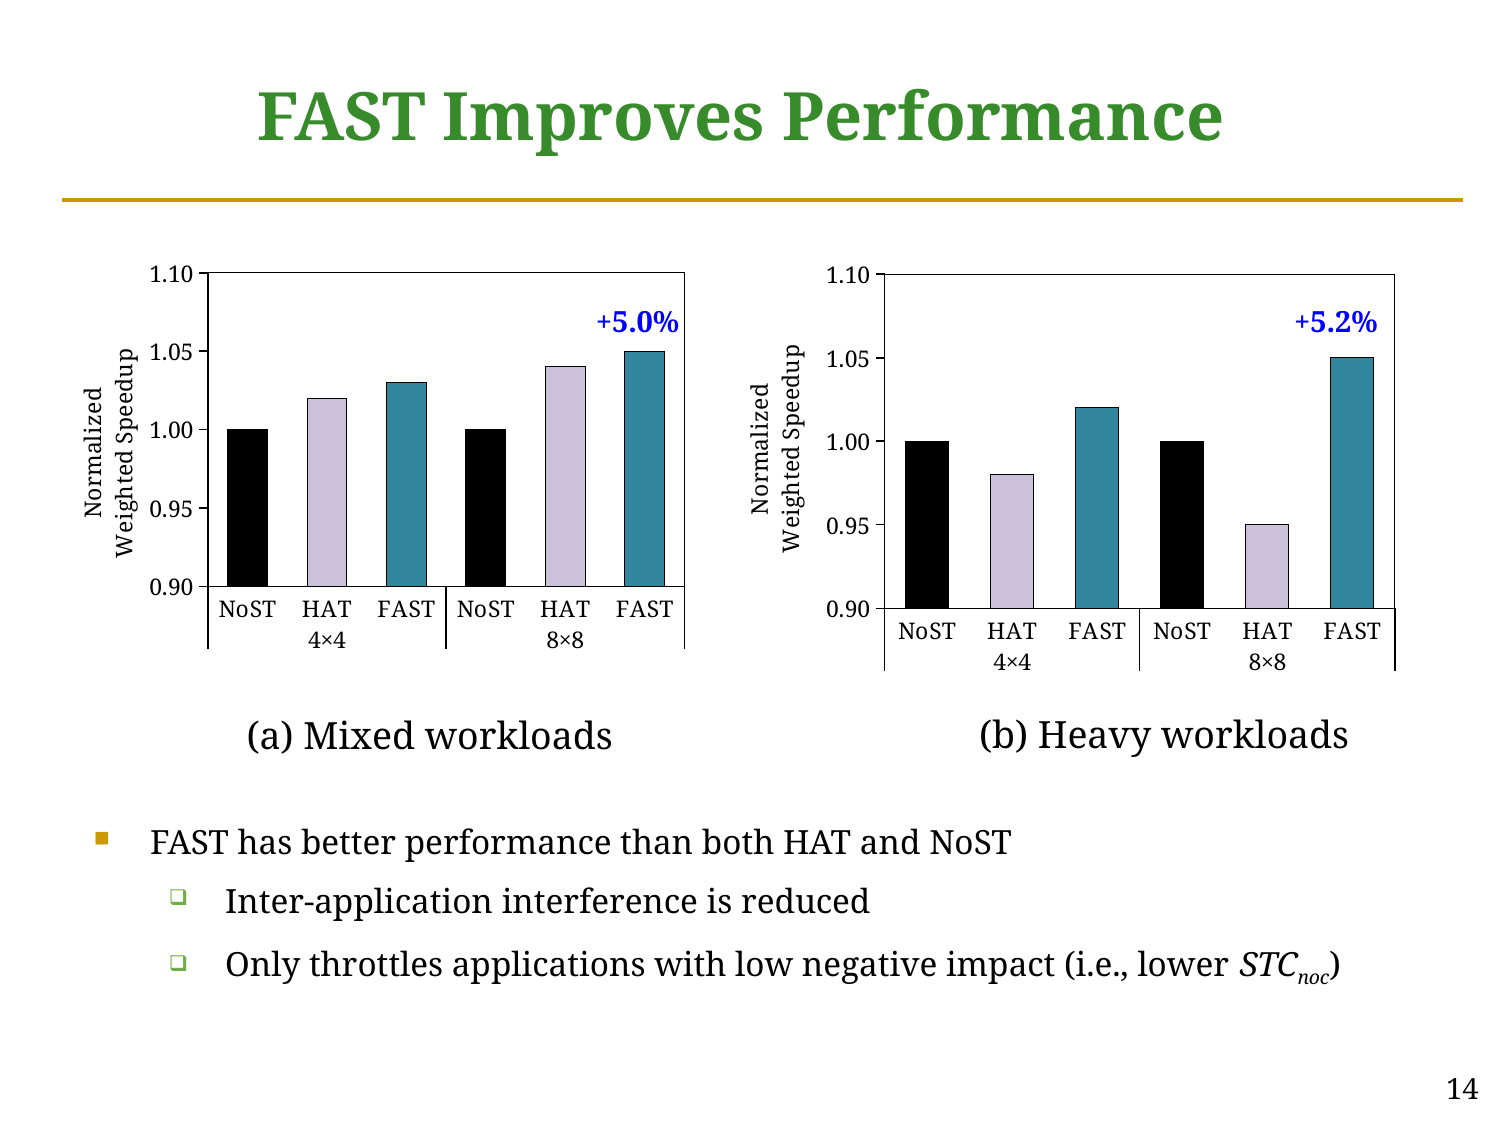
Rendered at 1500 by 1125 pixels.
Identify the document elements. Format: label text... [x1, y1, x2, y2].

text_box FAST has better performance than both HAT and NoST Inter-application interference is reduced Only throttles applications with low negative impact (i.e., lower STCnoc) [79, 793, 1407, 997]
text_box (a) Mixed workloads [215, 704, 645, 765]
text_box (b) Heavy workloads [964, 703, 1365, 764]
title FAST Improves Performance [75, 45, 1425, 175]
chart [49, 249, 1409, 686]
slide_number 14 [1424, 1049, 1500, 1125]
